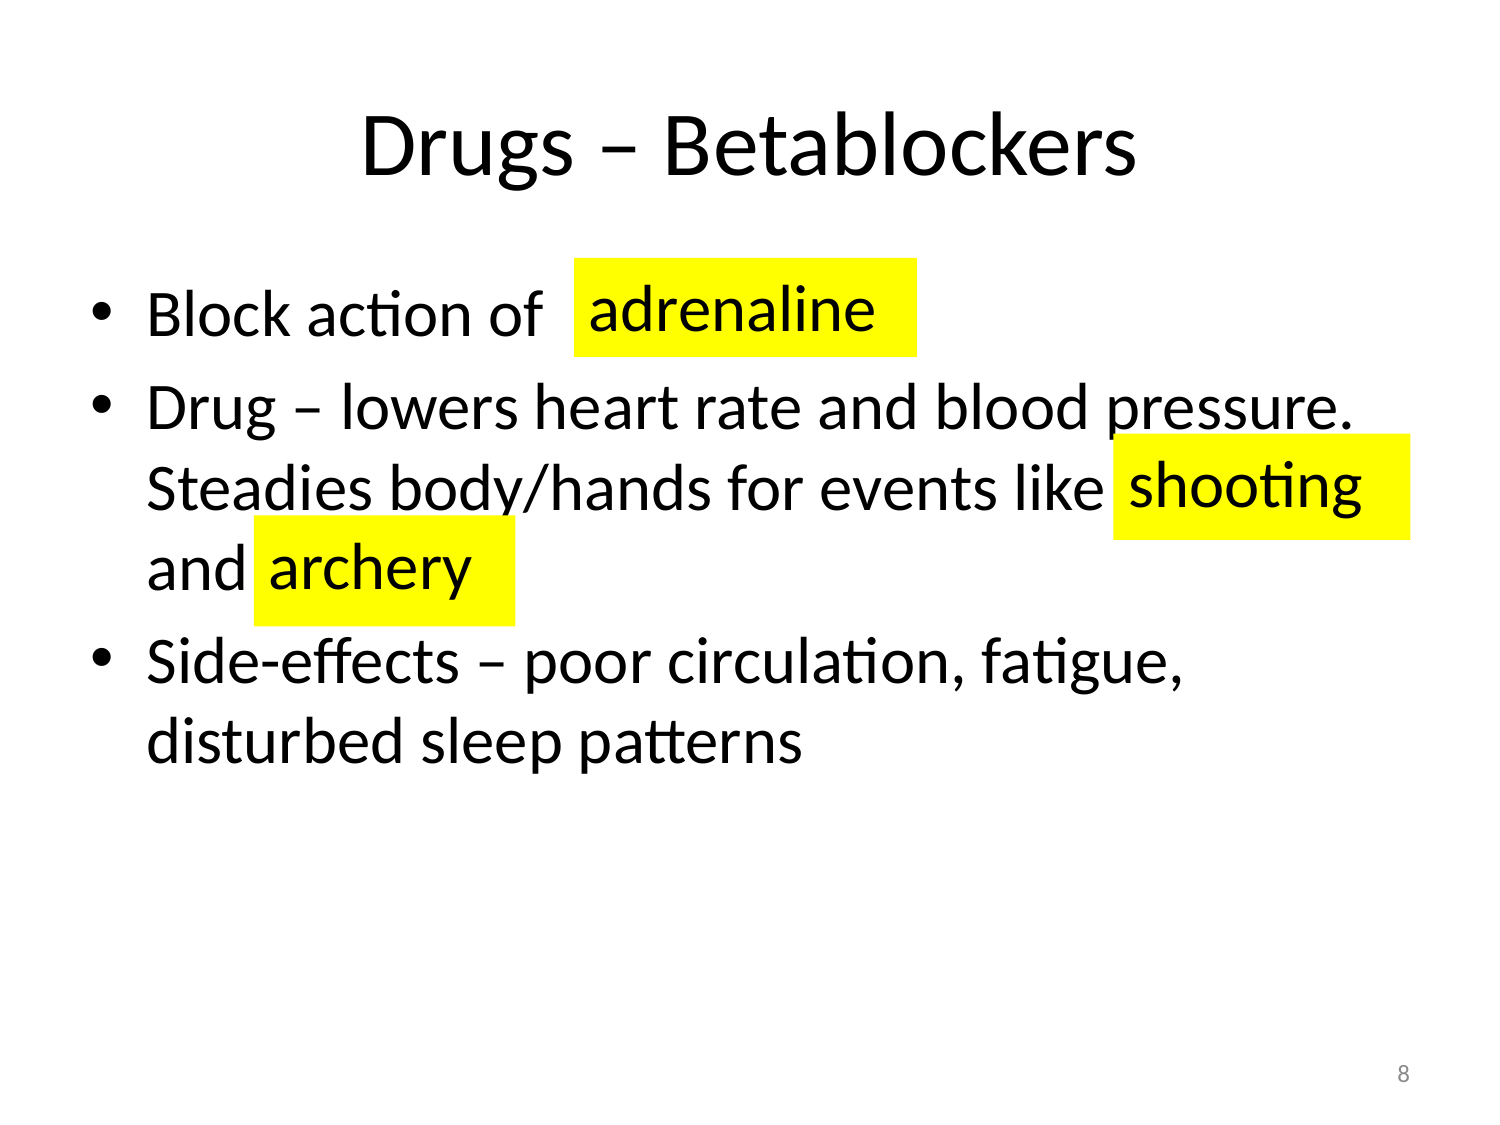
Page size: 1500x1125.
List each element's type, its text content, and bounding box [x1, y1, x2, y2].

title Drugs – Betablockers [75, 45, 1425, 233]
text_box shooting [1113, 433, 1411, 540]
text_box adrenaline [574, 257, 917, 357]
list Block action of Drug – lowers heart rate and blood pressure. Steadies body/hands for events like and Side-effects – poor circulation, fatigue, disturbed sleep patterns [75, 262, 1425, 1005]
slide_number 8 [1074, 1042, 1425, 1103]
text_box archery [253, 515, 516, 627]
